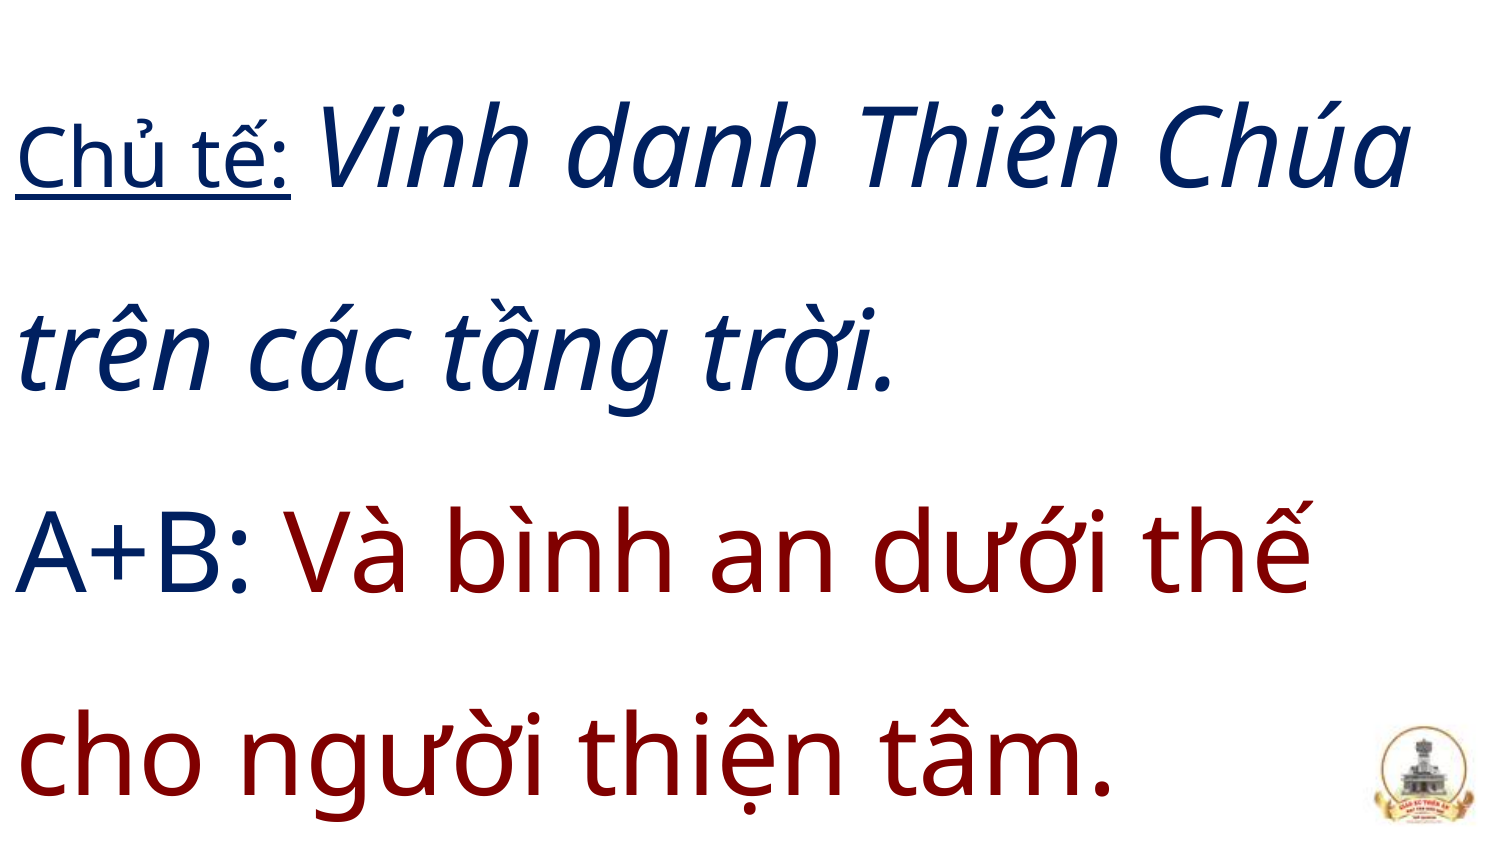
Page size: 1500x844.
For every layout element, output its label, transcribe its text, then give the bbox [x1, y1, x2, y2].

subtitle Chủ tế: Vinh danh Thiên Chúa trên các tầng trời. A+B: Và bình an dưới thế cho người thiện tâm. [0, 0, 1500, 844]
